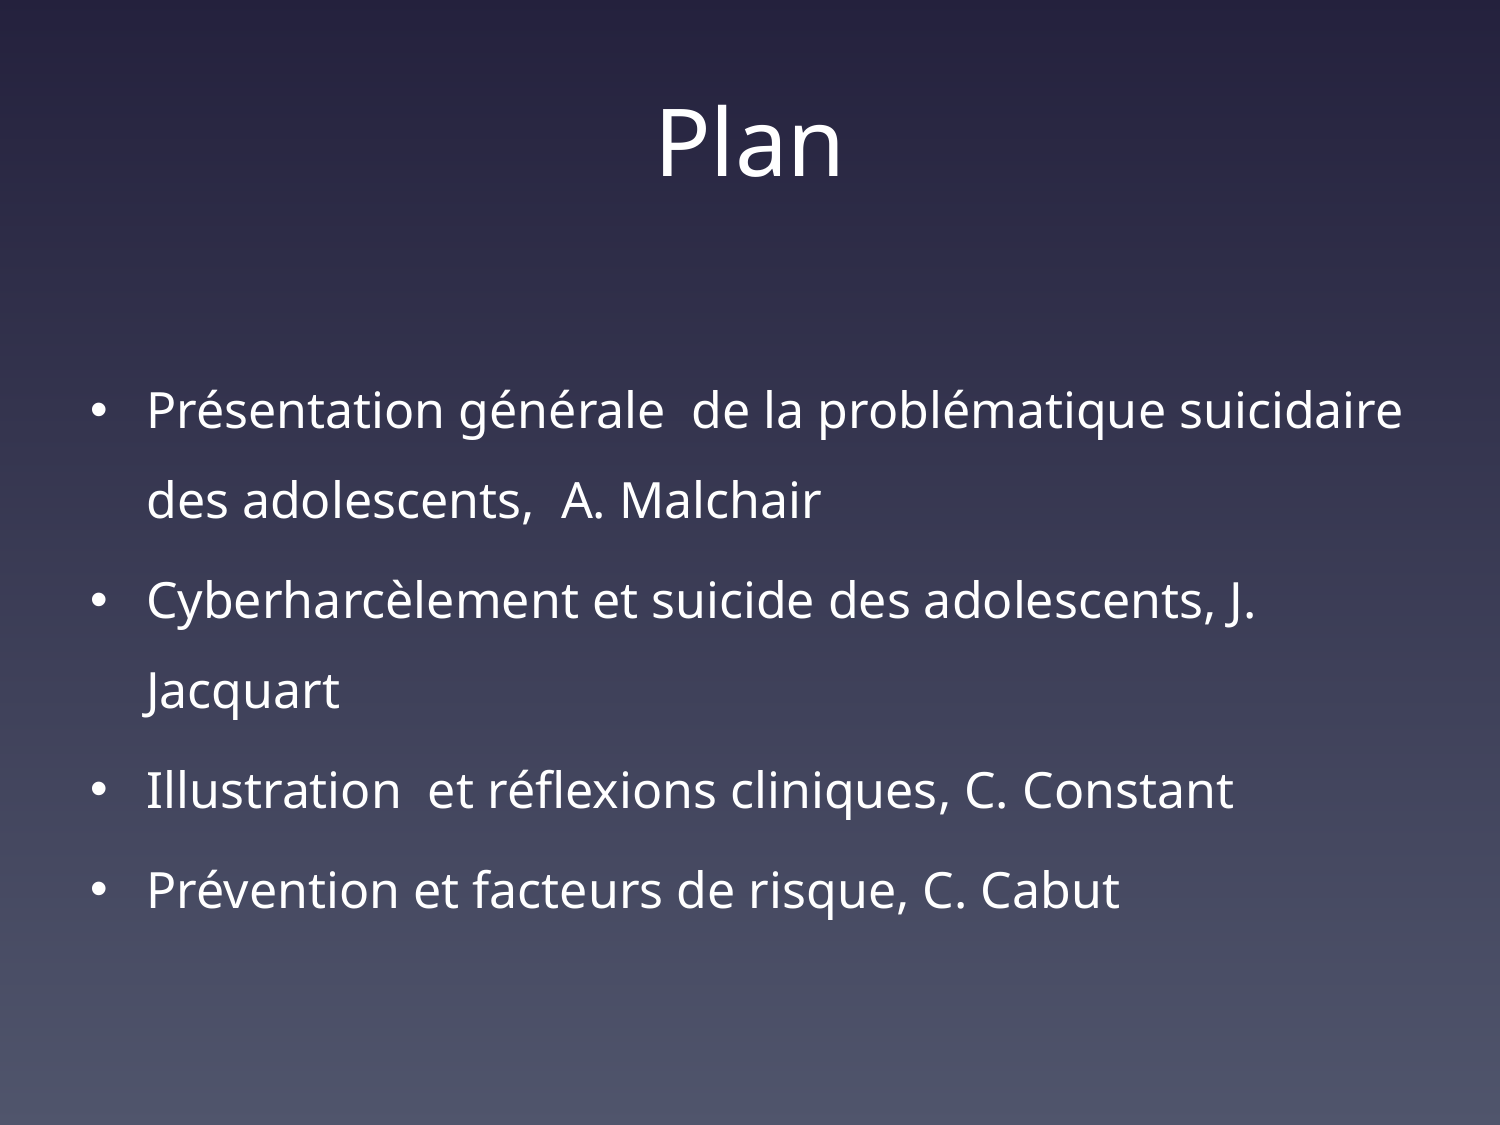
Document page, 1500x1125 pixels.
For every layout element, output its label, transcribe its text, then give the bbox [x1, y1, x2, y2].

title Plan [75, 75, 1425, 262]
list Présentation générale de la problématique suicidaire des adolescents, A. Malchair Cyberharcèlement et suicide des adolescents, J. Jacquart Illustration et réflexions cliniques, C. Constant Prévention et facteurs de risque, C. Cabut [75, 262, 1425, 1005]
